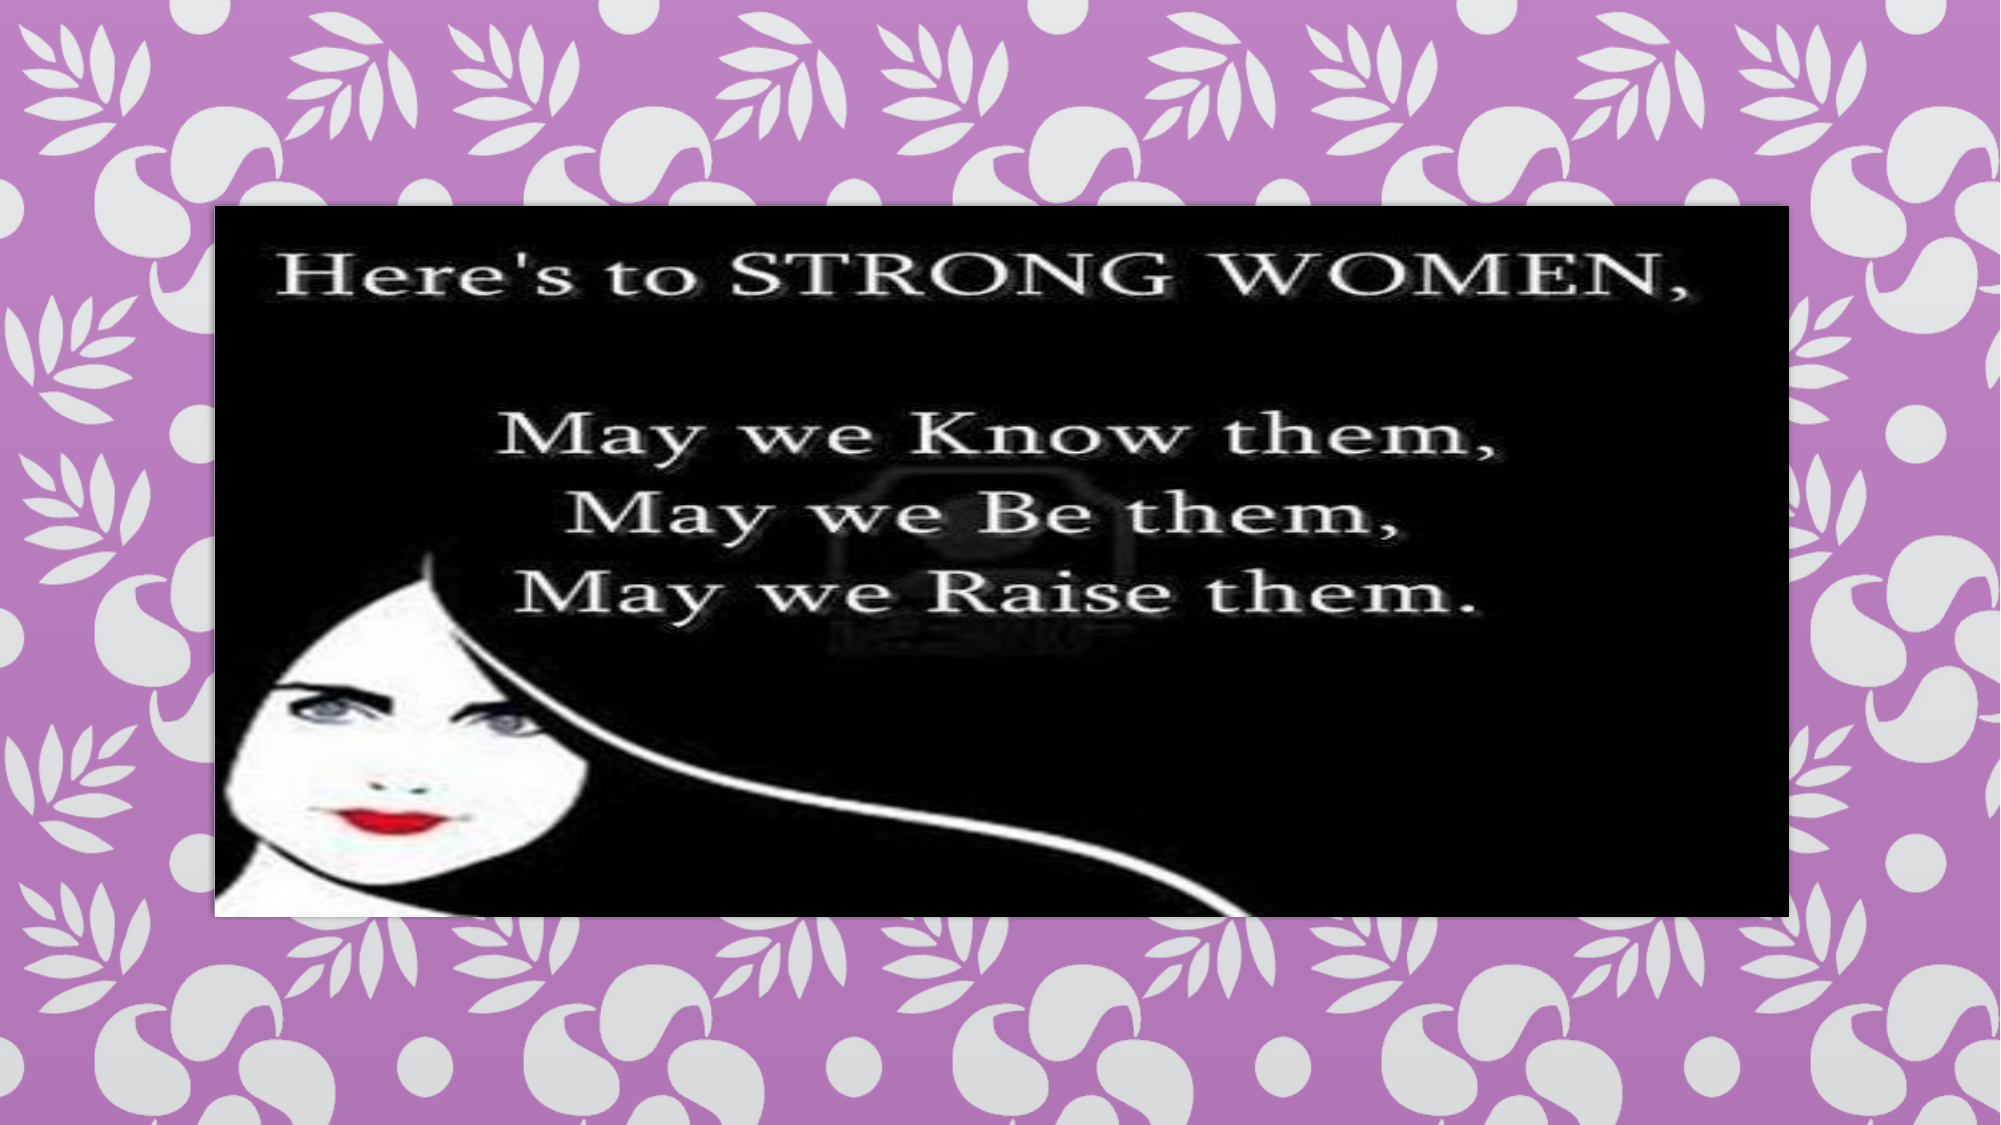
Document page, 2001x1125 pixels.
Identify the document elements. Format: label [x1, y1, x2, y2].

picture [215, 206, 1789, 917]
